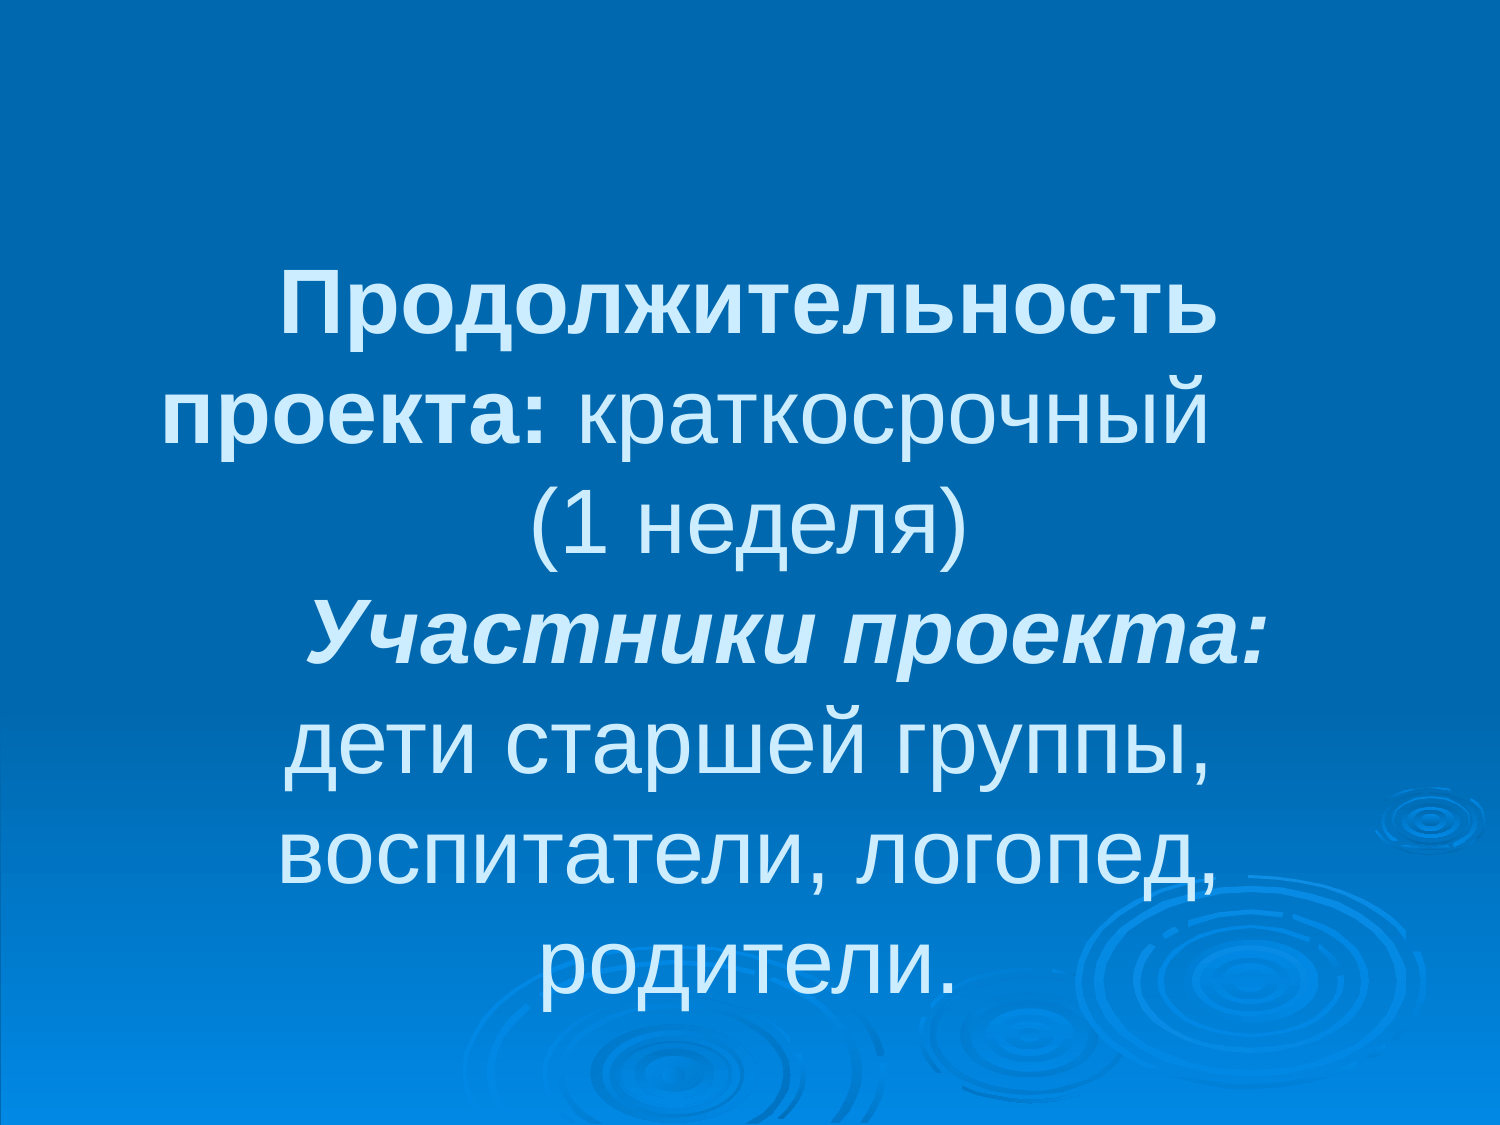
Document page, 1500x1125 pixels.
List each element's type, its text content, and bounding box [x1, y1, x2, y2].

title Продолжительность проекта: краткосрочный (1 неделя) Участники проекта: дети старшей группы, воспитатели, логопед, родители. [112, 175, 1388, 1020]
